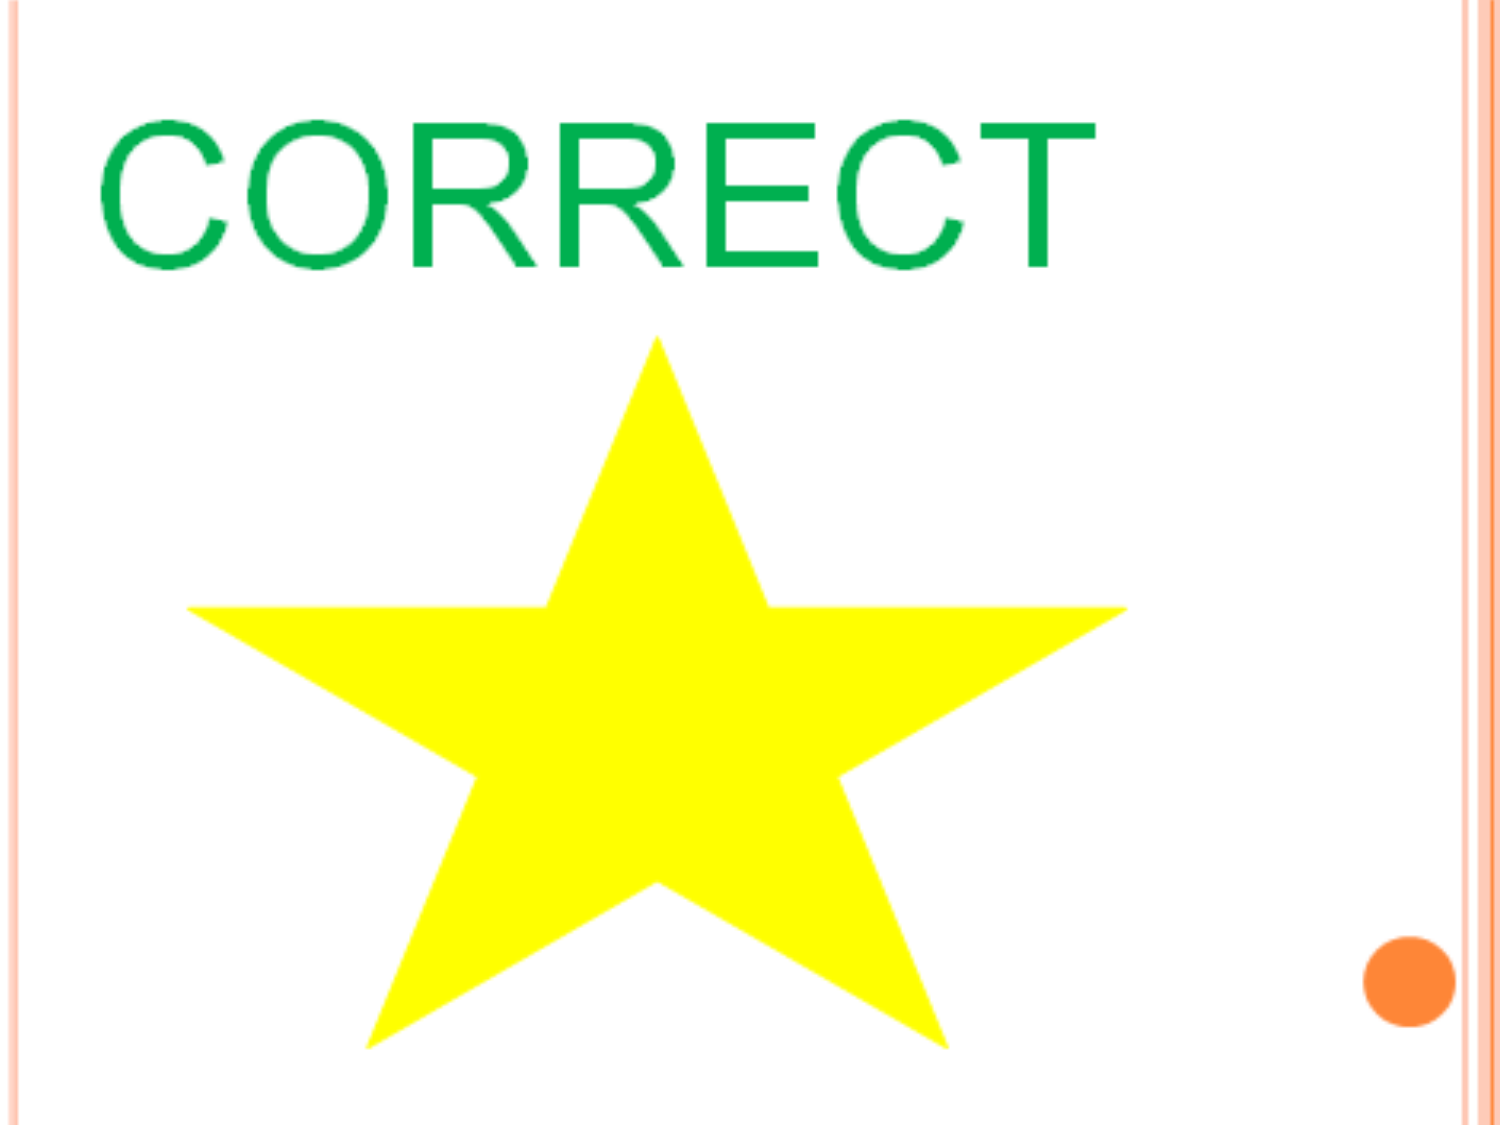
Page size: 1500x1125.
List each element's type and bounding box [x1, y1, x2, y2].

list [0, 0, 1500, 1125]
